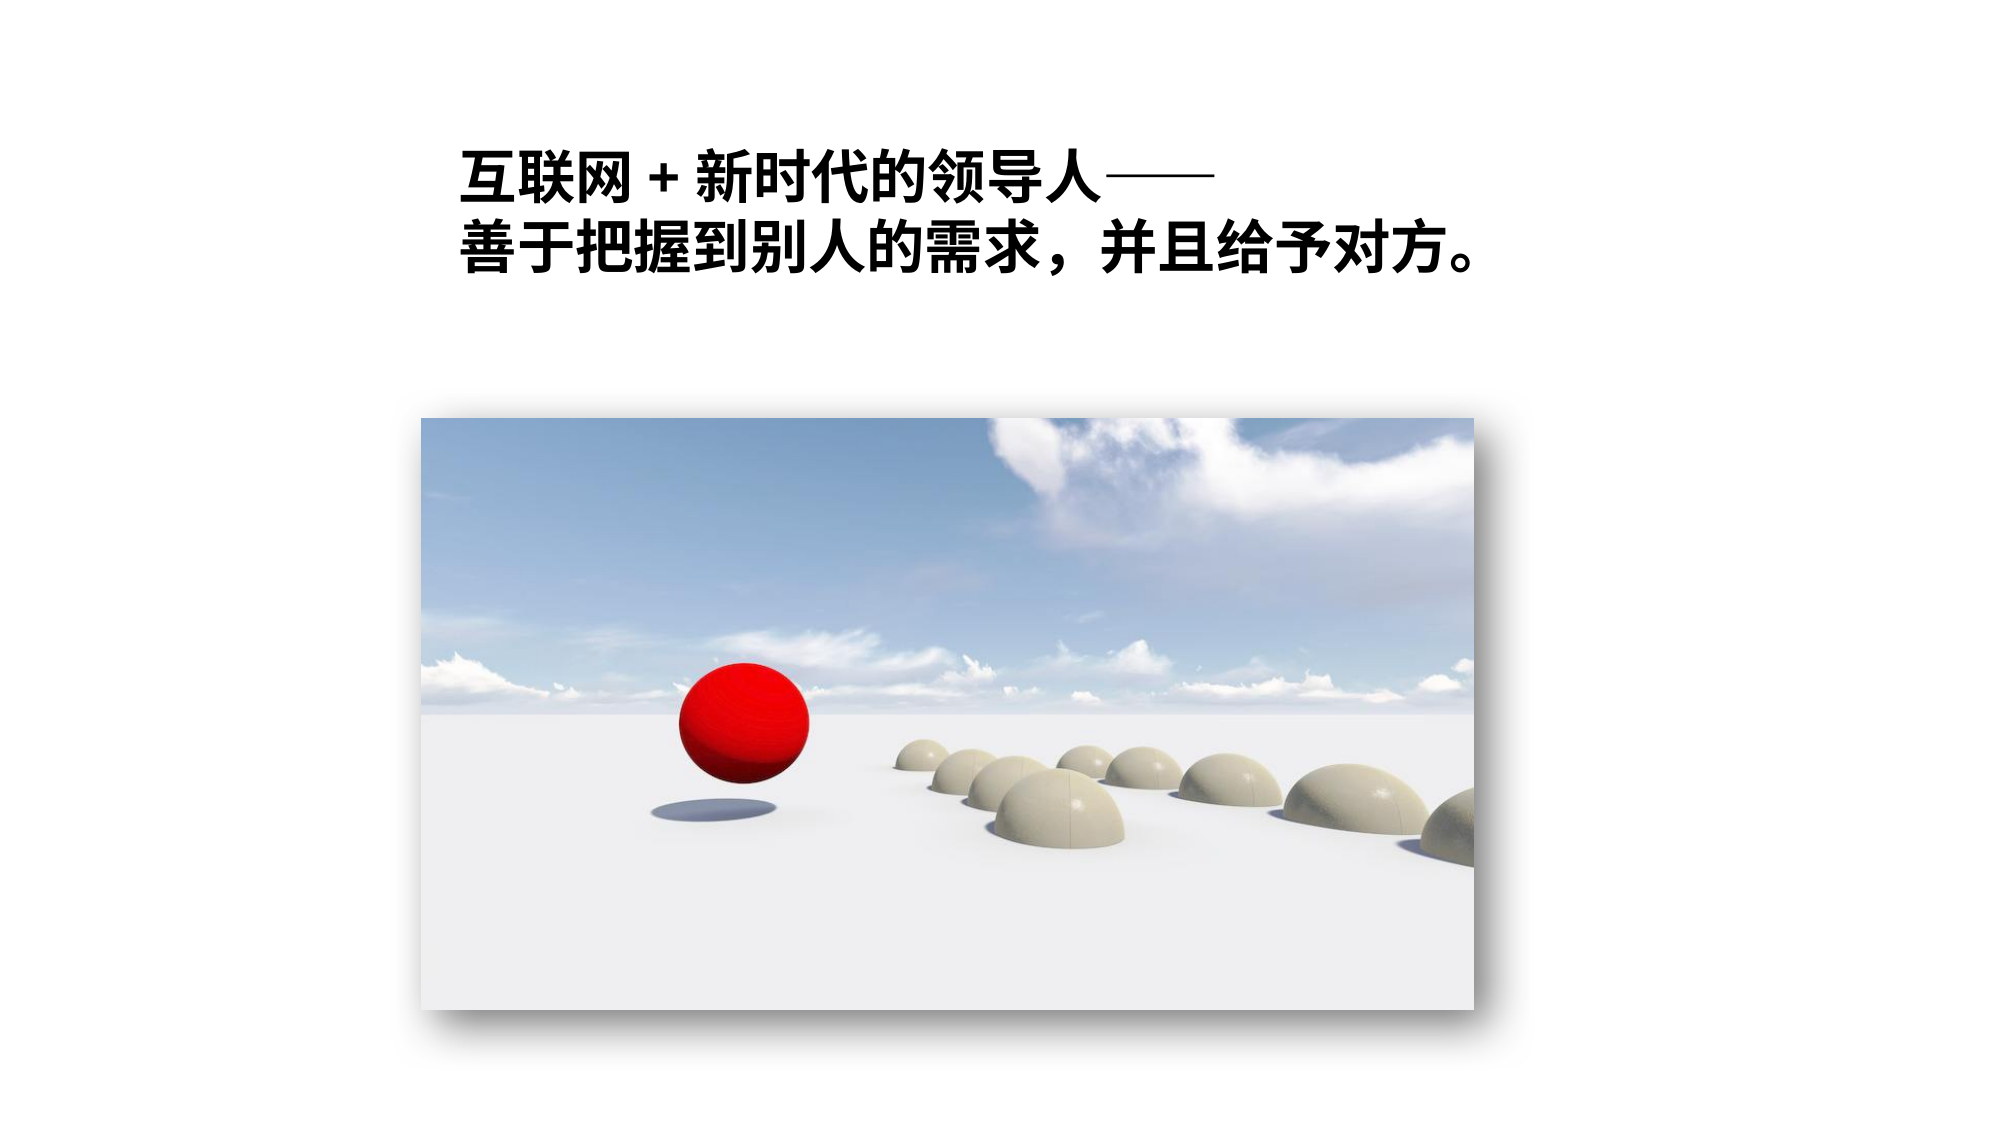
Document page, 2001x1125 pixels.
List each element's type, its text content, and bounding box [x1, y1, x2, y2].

picture [421, 418, 1474, 1010]
text_box 互联网+新时代的领导人—— 善于把握到别人的需求，并且给予对方。 [444, 132, 1639, 288]
